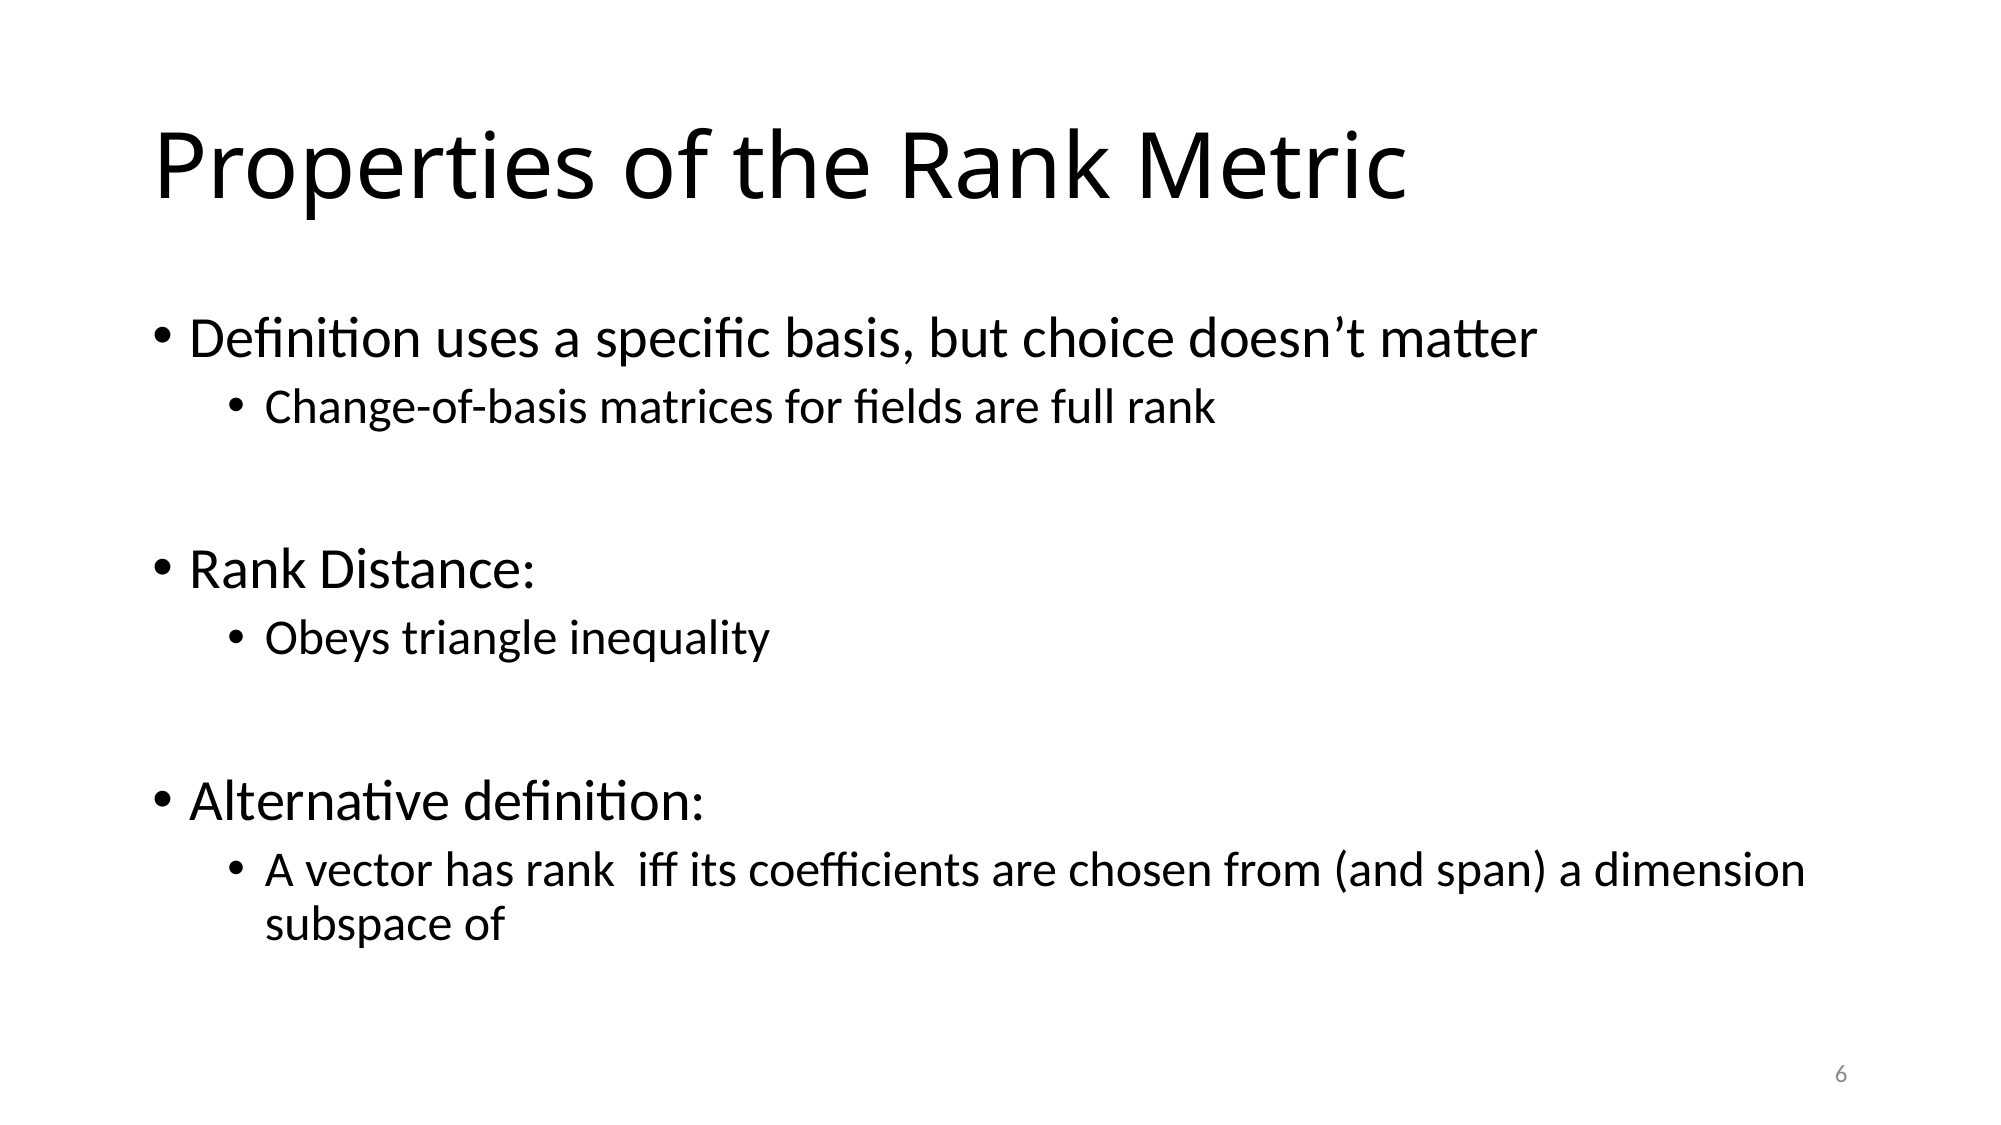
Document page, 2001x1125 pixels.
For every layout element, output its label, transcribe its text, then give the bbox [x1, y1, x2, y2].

slide_number 6 [1412, 1042, 1863, 1103]
title Properties of the Rank Metric [137, 59, 1863, 278]
